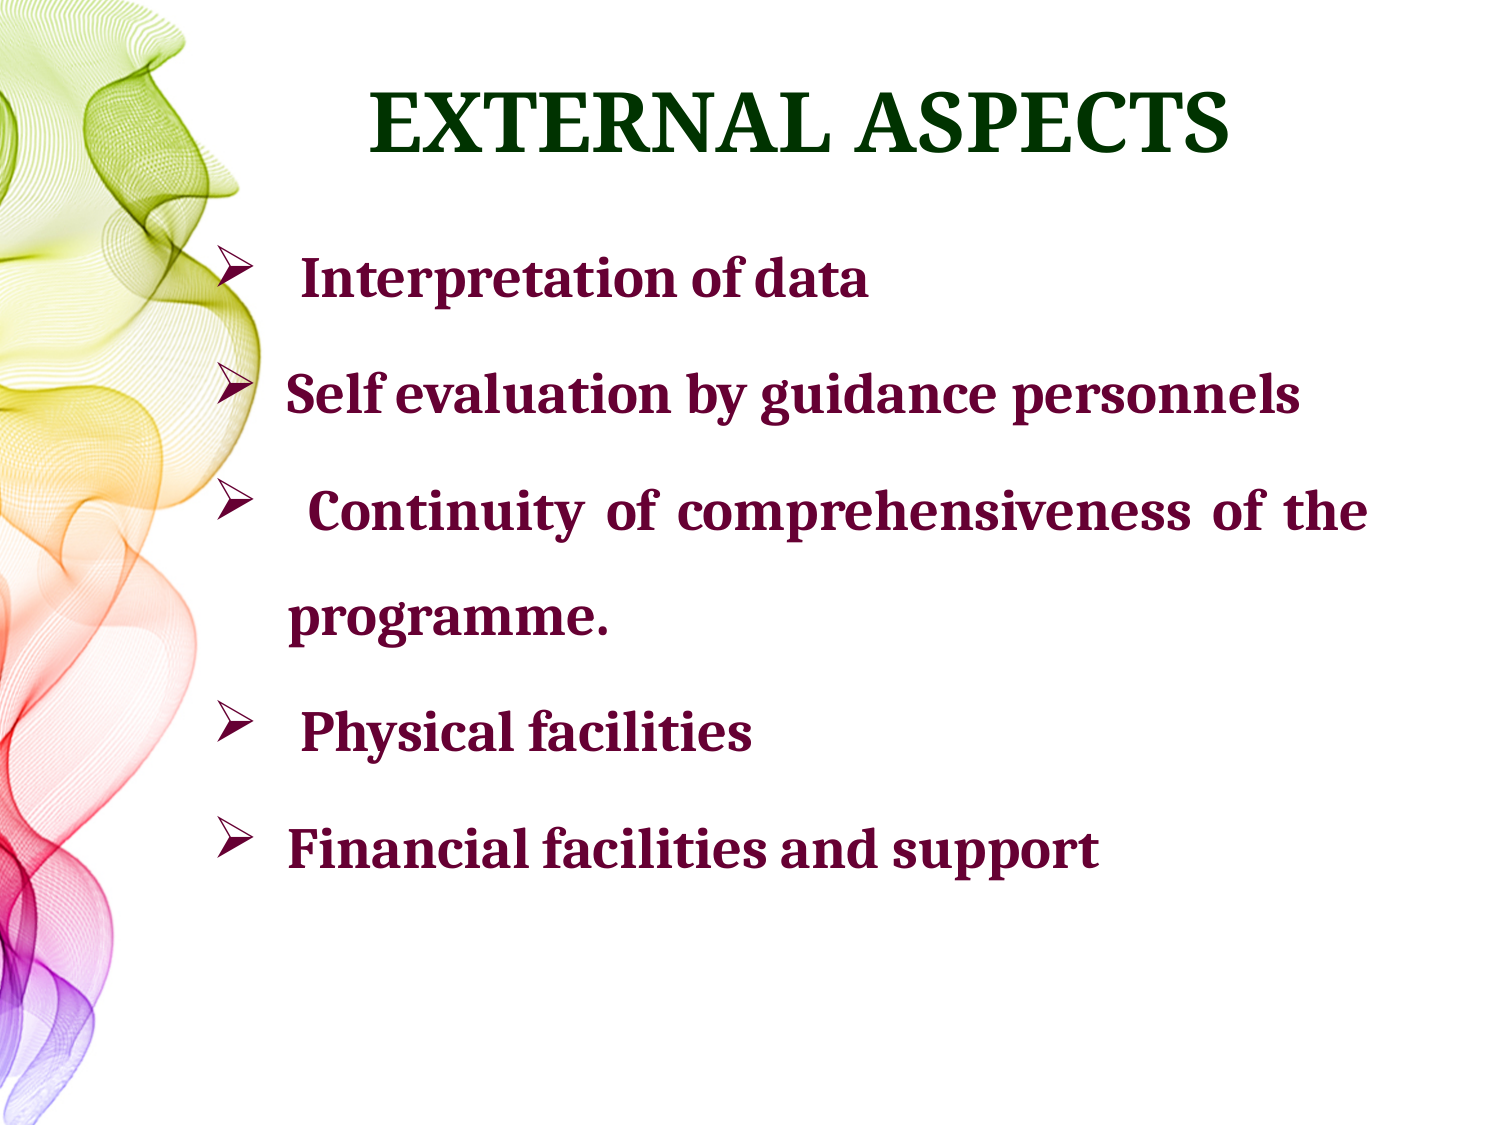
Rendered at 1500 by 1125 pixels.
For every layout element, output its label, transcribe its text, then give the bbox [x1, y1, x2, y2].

list Interpretation of data Self evaluation by guidance personnels Continuity of comprehensiveness of the programme. Physical facilities Financial facilities and support [147, 196, 1427, 1125]
picture [0, 0, 1500, 1125]
title EXTERNAL ASPECTS [183, 54, 1418, 185]
